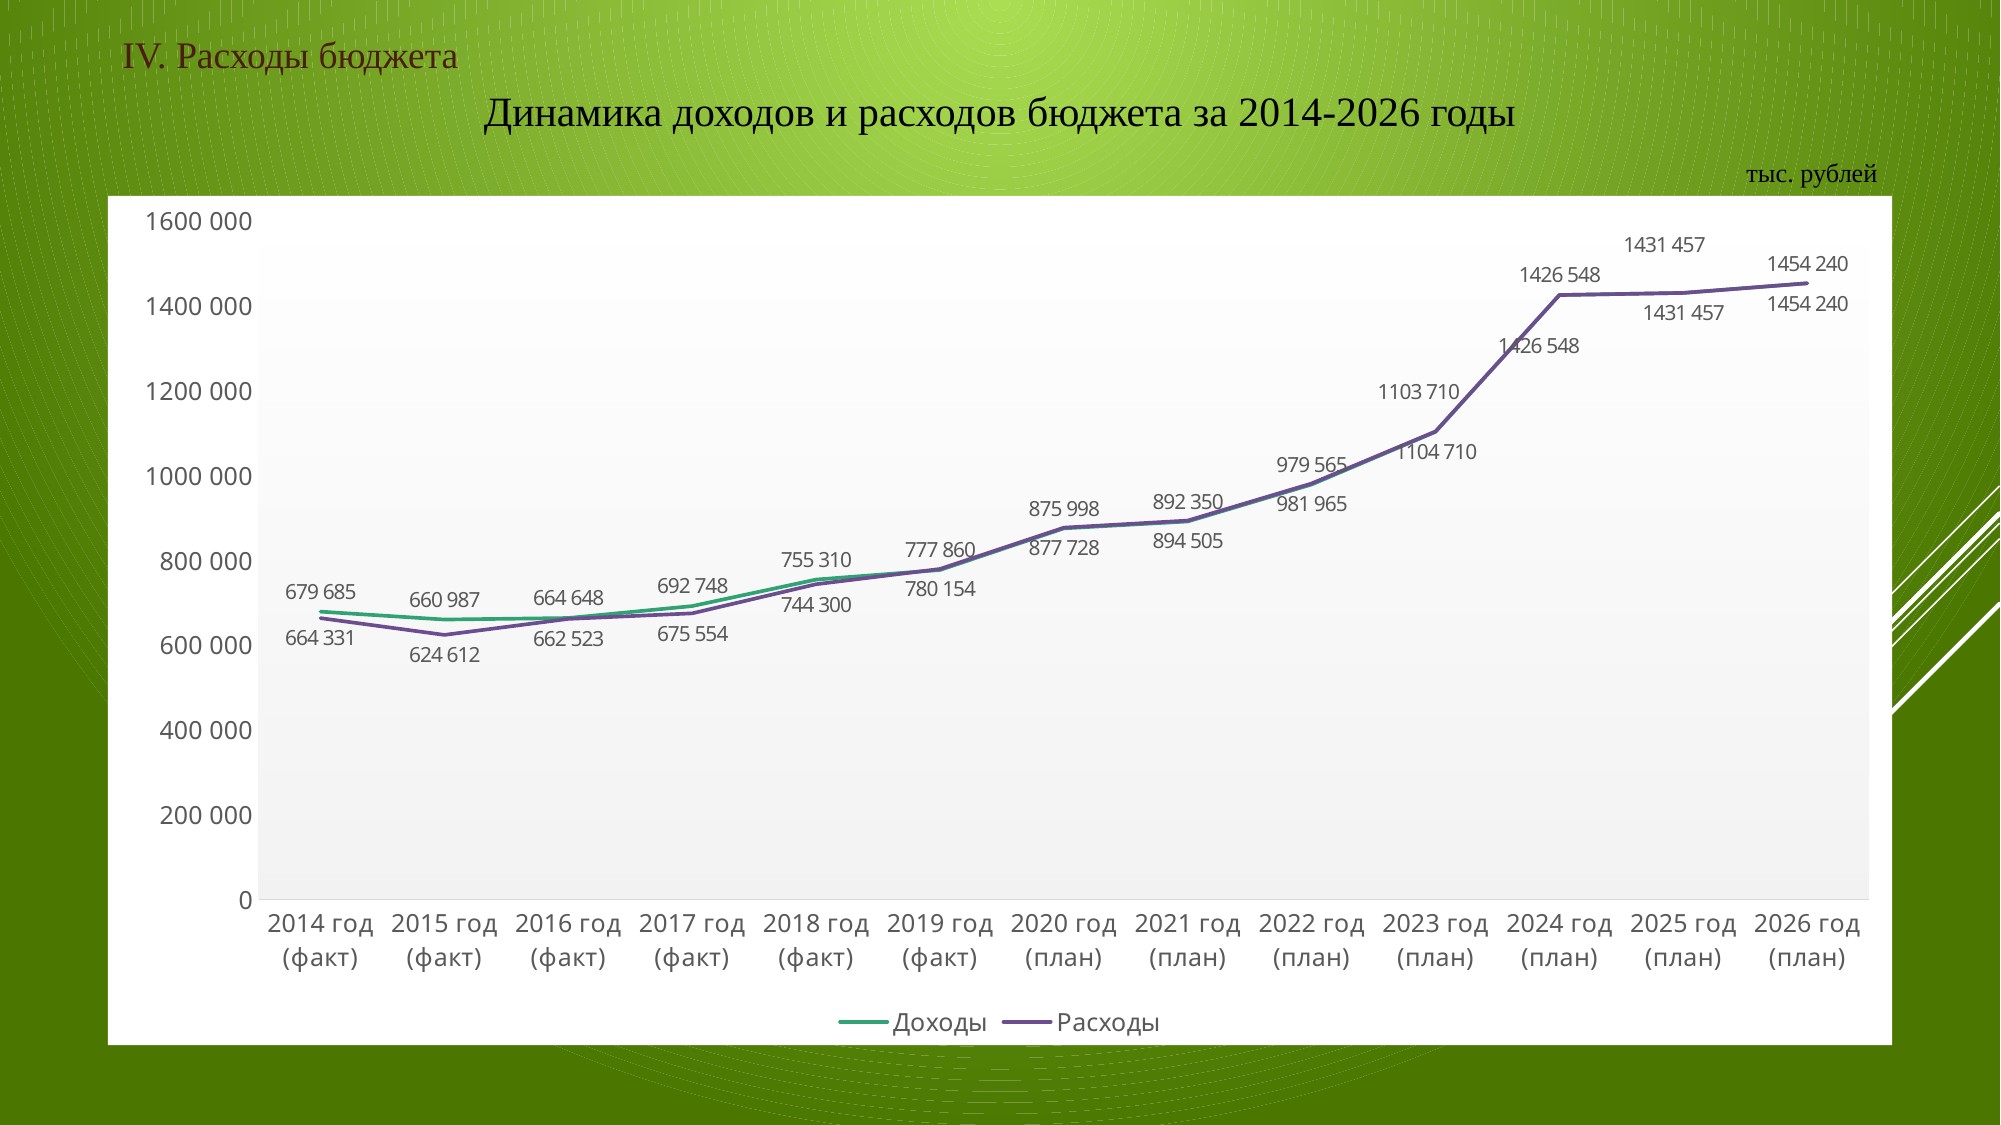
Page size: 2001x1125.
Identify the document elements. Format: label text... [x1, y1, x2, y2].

text_box IV. Расходы бюджета [107, 28, 1893, 77]
chart [107, 195, 1893, 1046]
text_box Динамика доходов и расходов бюджета за 2014-2026 годы [107, 77, 1893, 149]
text_box тыс. рублей [1679, 148, 1893, 195]
